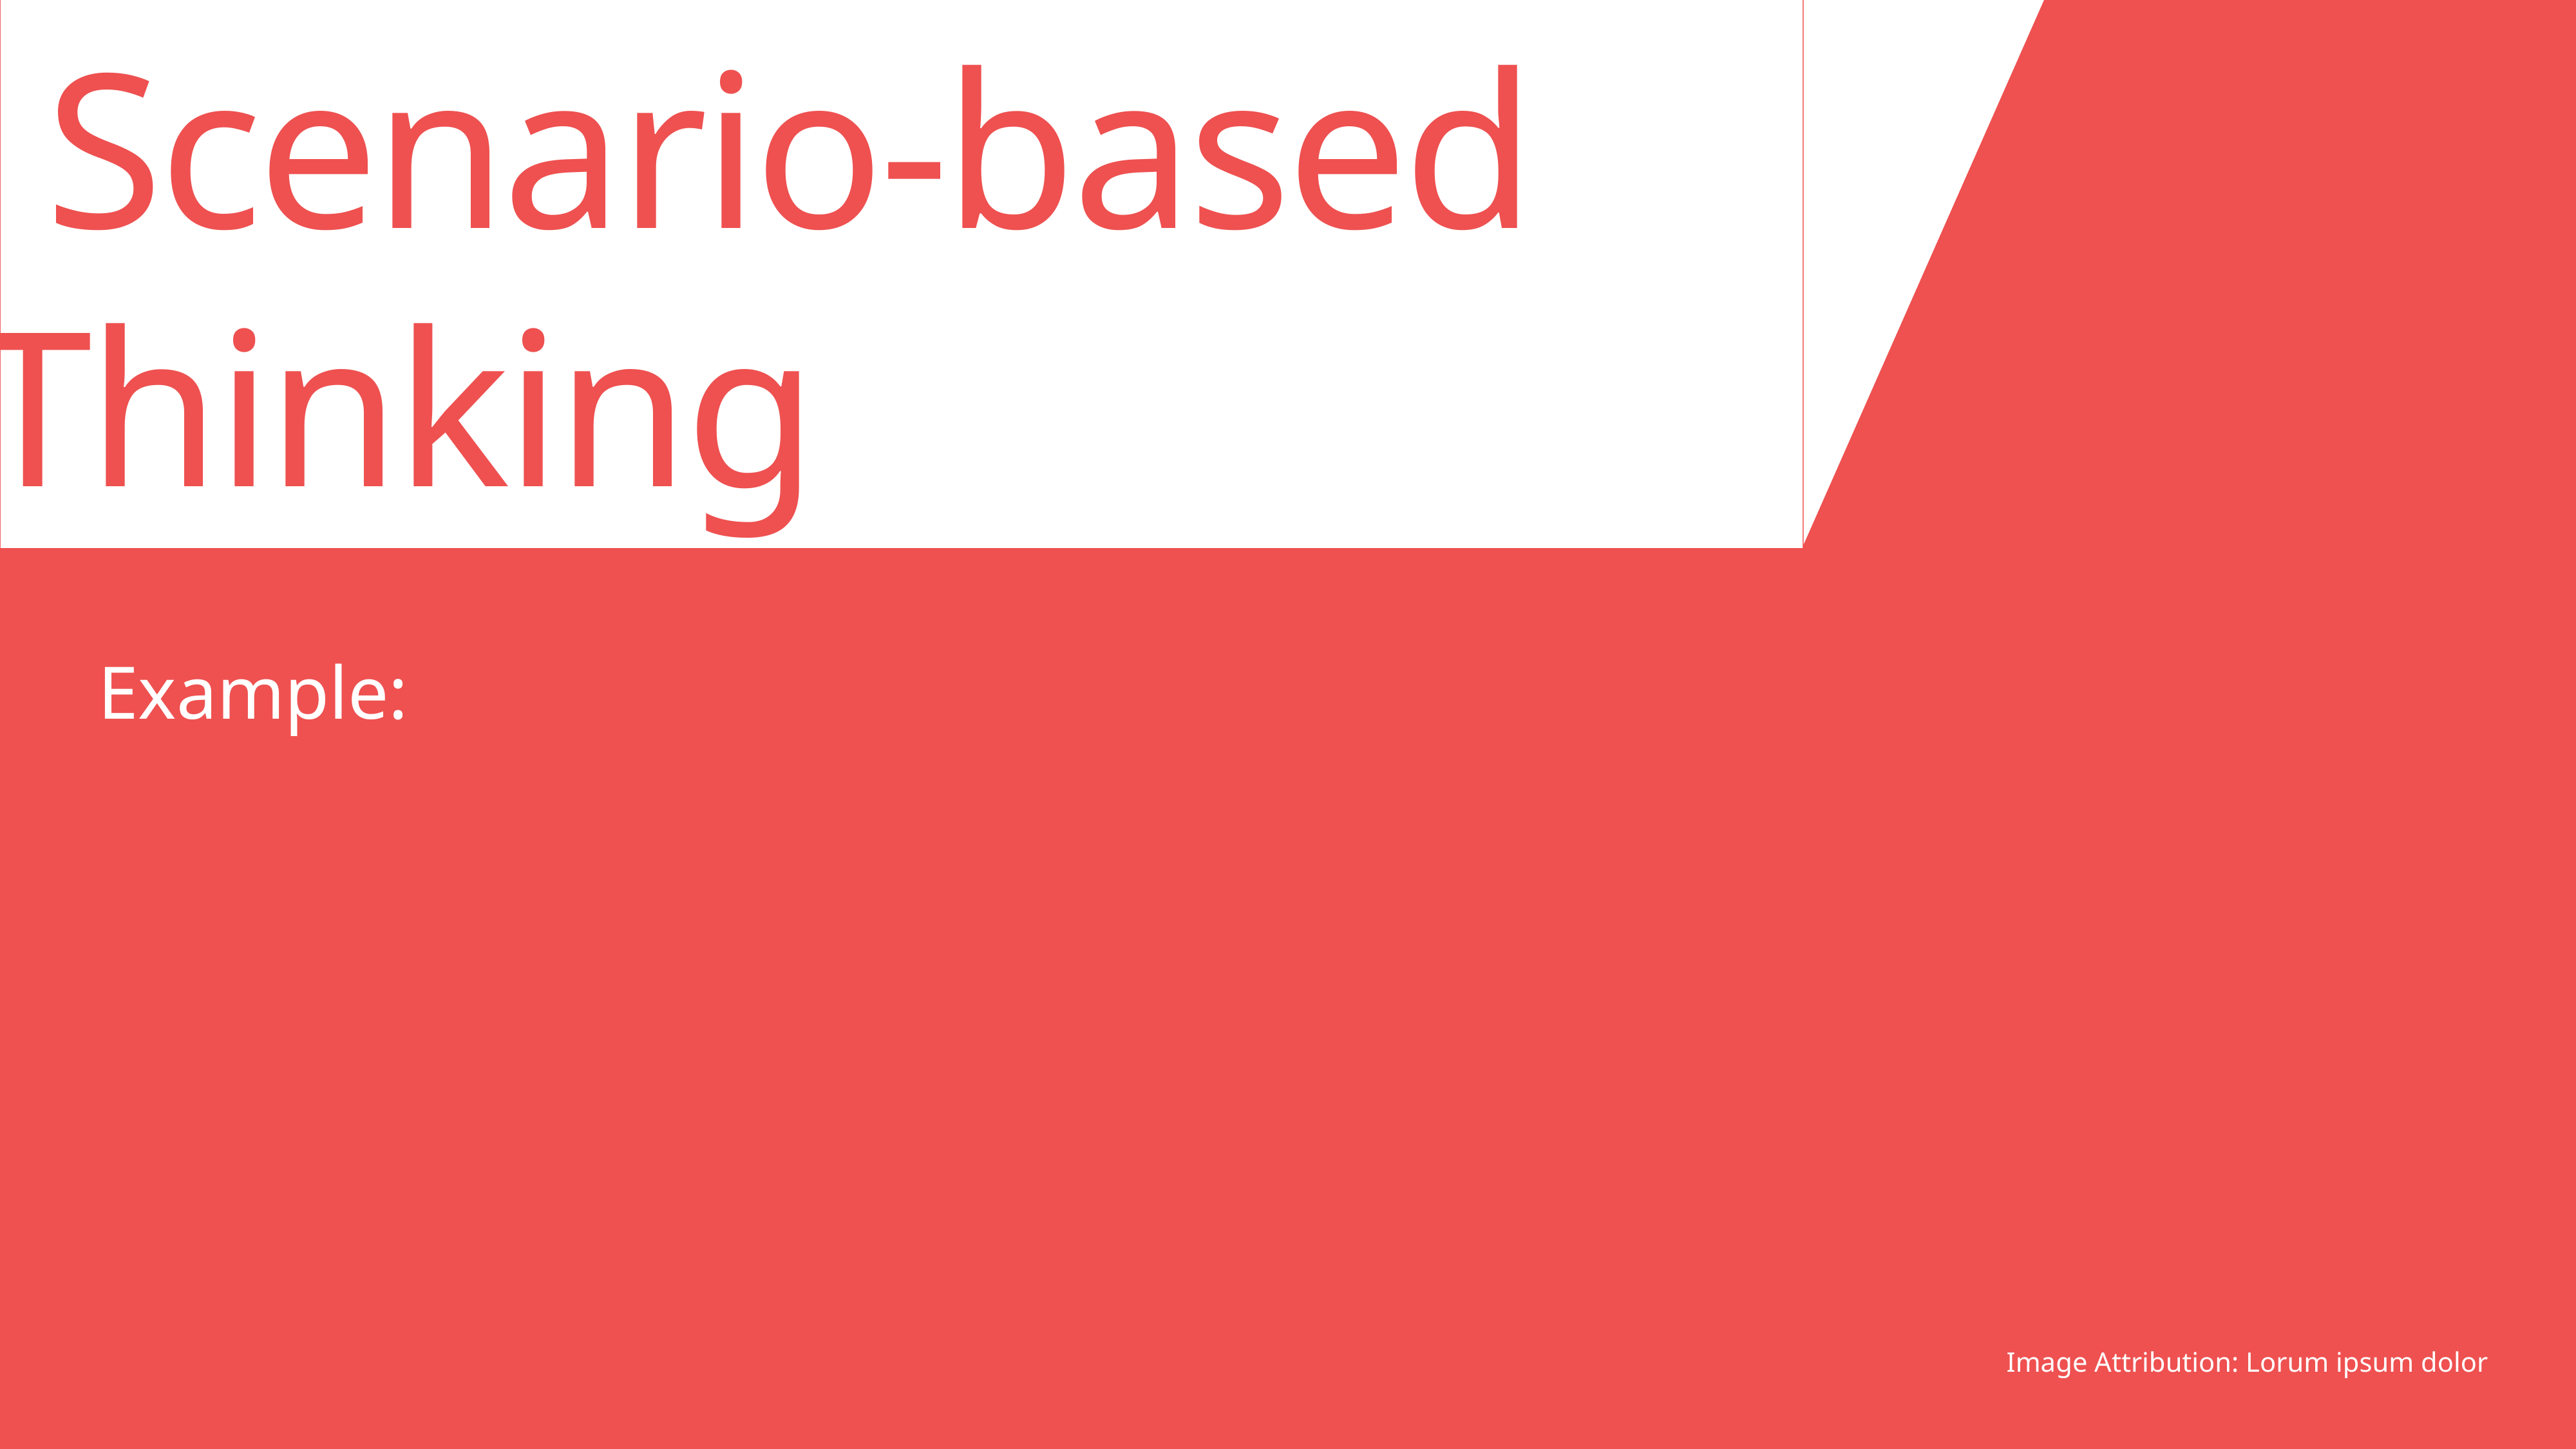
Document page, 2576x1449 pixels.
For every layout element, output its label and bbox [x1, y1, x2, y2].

text_box [0, 0, 2522, 1385]
